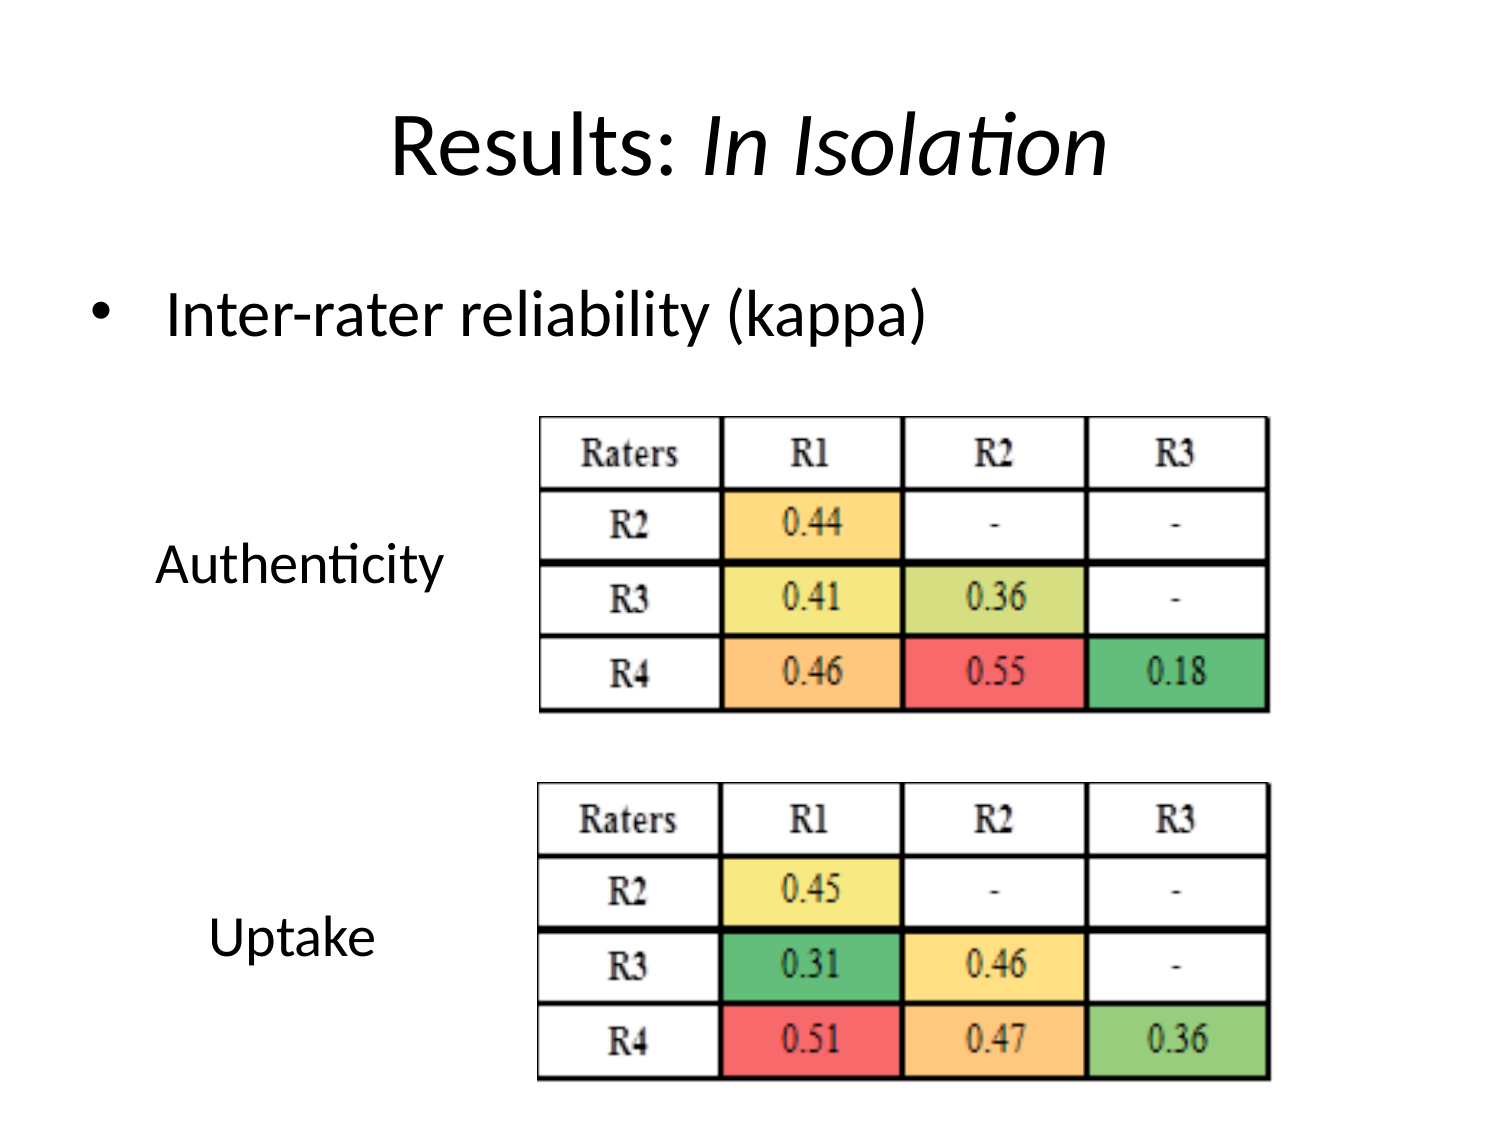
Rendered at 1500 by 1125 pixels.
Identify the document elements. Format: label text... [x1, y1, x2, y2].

title Results: In Isolation [75, 45, 1425, 233]
list Inter-rater reliability (kappa) Authenticity Uptake [75, 262, 1425, 1005]
picture [537, 782, 1278, 1088]
picture [539, 415, 1277, 721]
